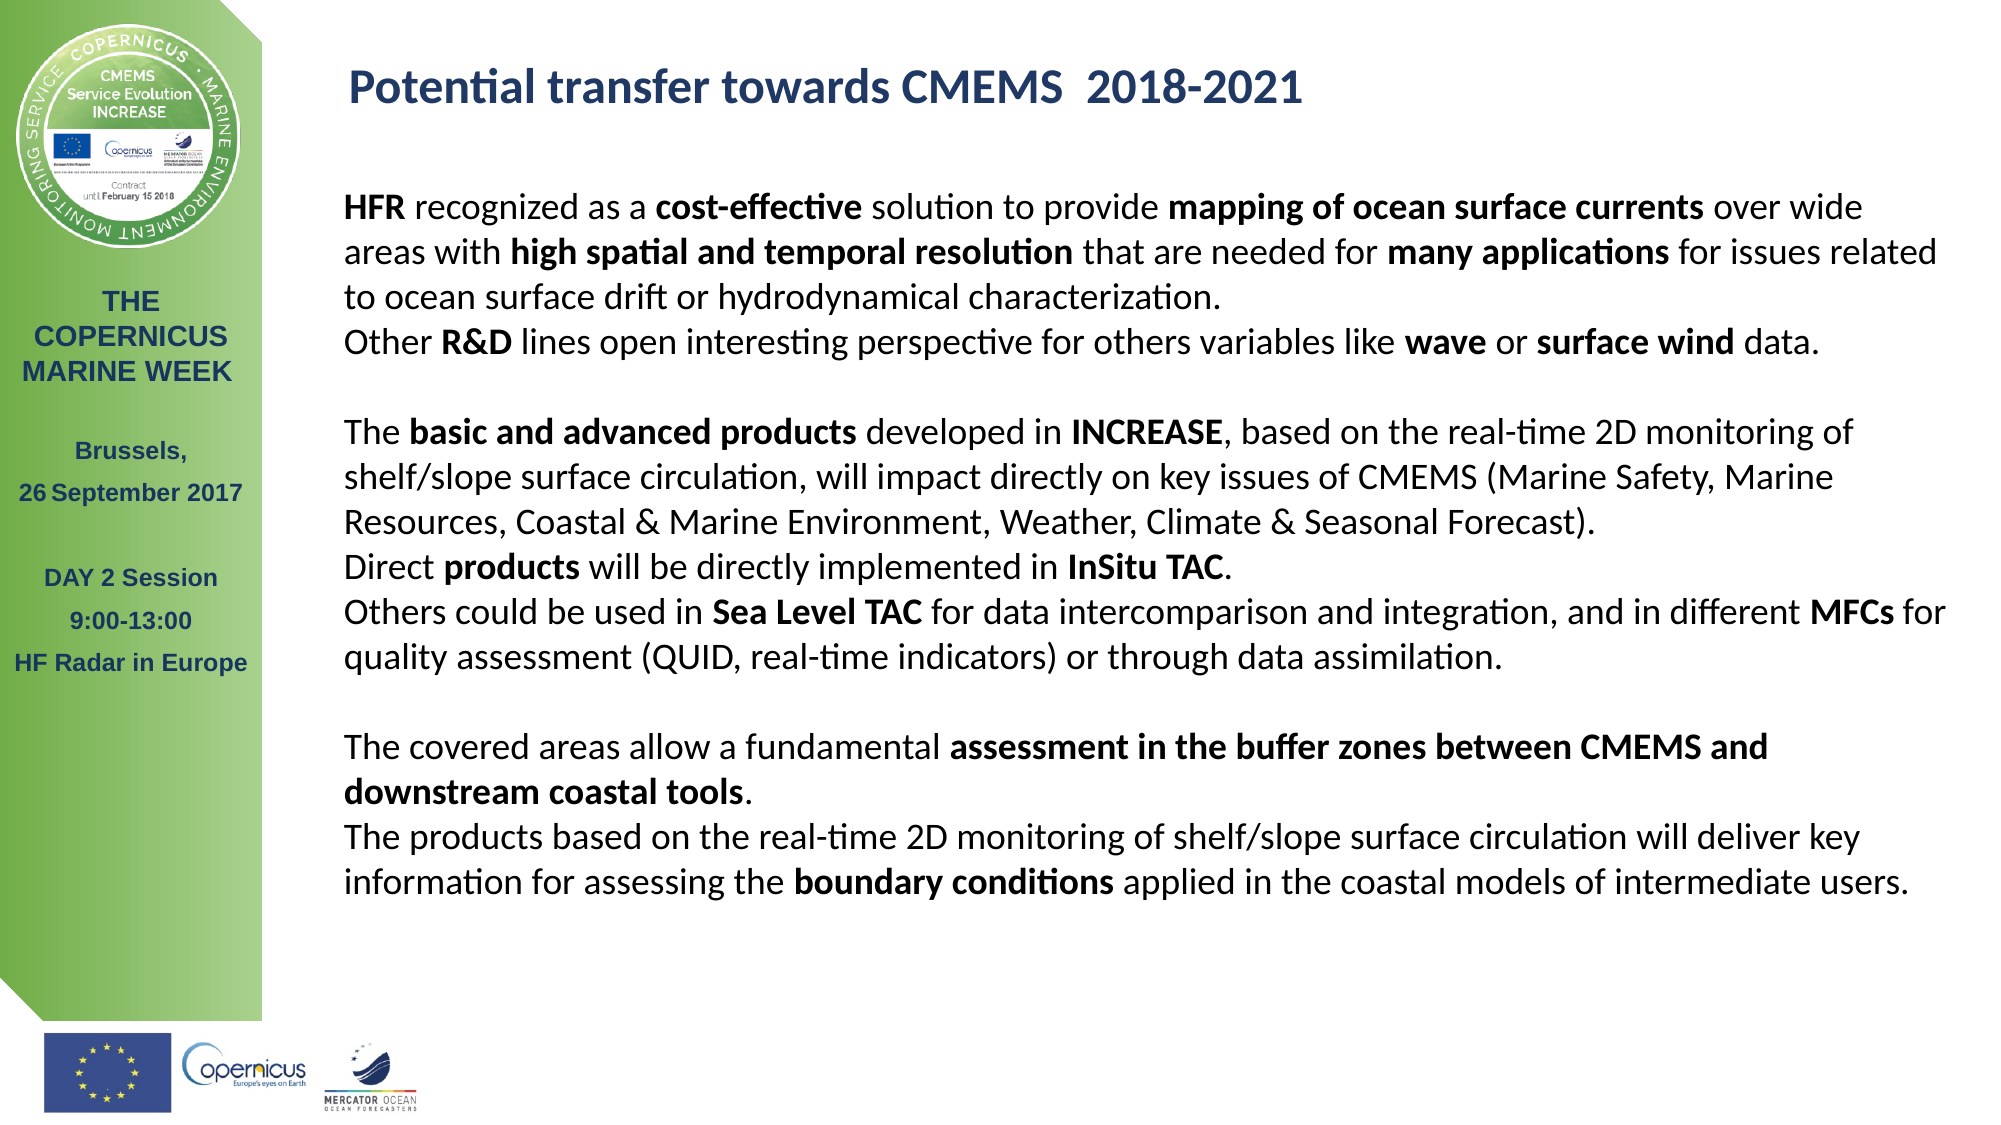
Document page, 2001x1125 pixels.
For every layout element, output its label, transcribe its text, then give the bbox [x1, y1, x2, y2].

picture [29, 1021, 419, 1120]
text_box Potential transfer towards CMEMS 2018-2021 [296, 37, 1964, 122]
text_box HFR recognized as a cost-effective solution to provide mapping of ocean surface currents over wide areas with high spatial and temporal resolution that are needed for many applications for issues related to ocean surface drift or hydrodynamical characterization. Other R&D lines open interesting perspective for others variables like wave or surface wind data. The basic and advanced products developed in INCREASE, based on the real-time 2D monitoring of shelf/slope surface circulation, will impact directly on key issues of CMEMS (Marine Safety, Marine Resources, Coastal & Marine Environment, Weather, Climate & Seasonal Forecast). Direct products will be directly implemented in InSitu TAC. Others could be used in Sea Level TAC for data intercomparison and integration, and in different MFCs for quality assessment (QUID, real-time indicators) or through data assimilation. The covered areas allow a fundamental assessment in the buffer zones between CMEMS and downstream coastal tools. The products based on the real-time 2D monitoring of shelf/slope surface circulation will deliver key information for assessing the boundary conditions applied in the coastal models of intermediate users. [329, 174, 1964, 955]
picture [3, 75, 253, 261]
text_box [0, 0, 2000, 75]
